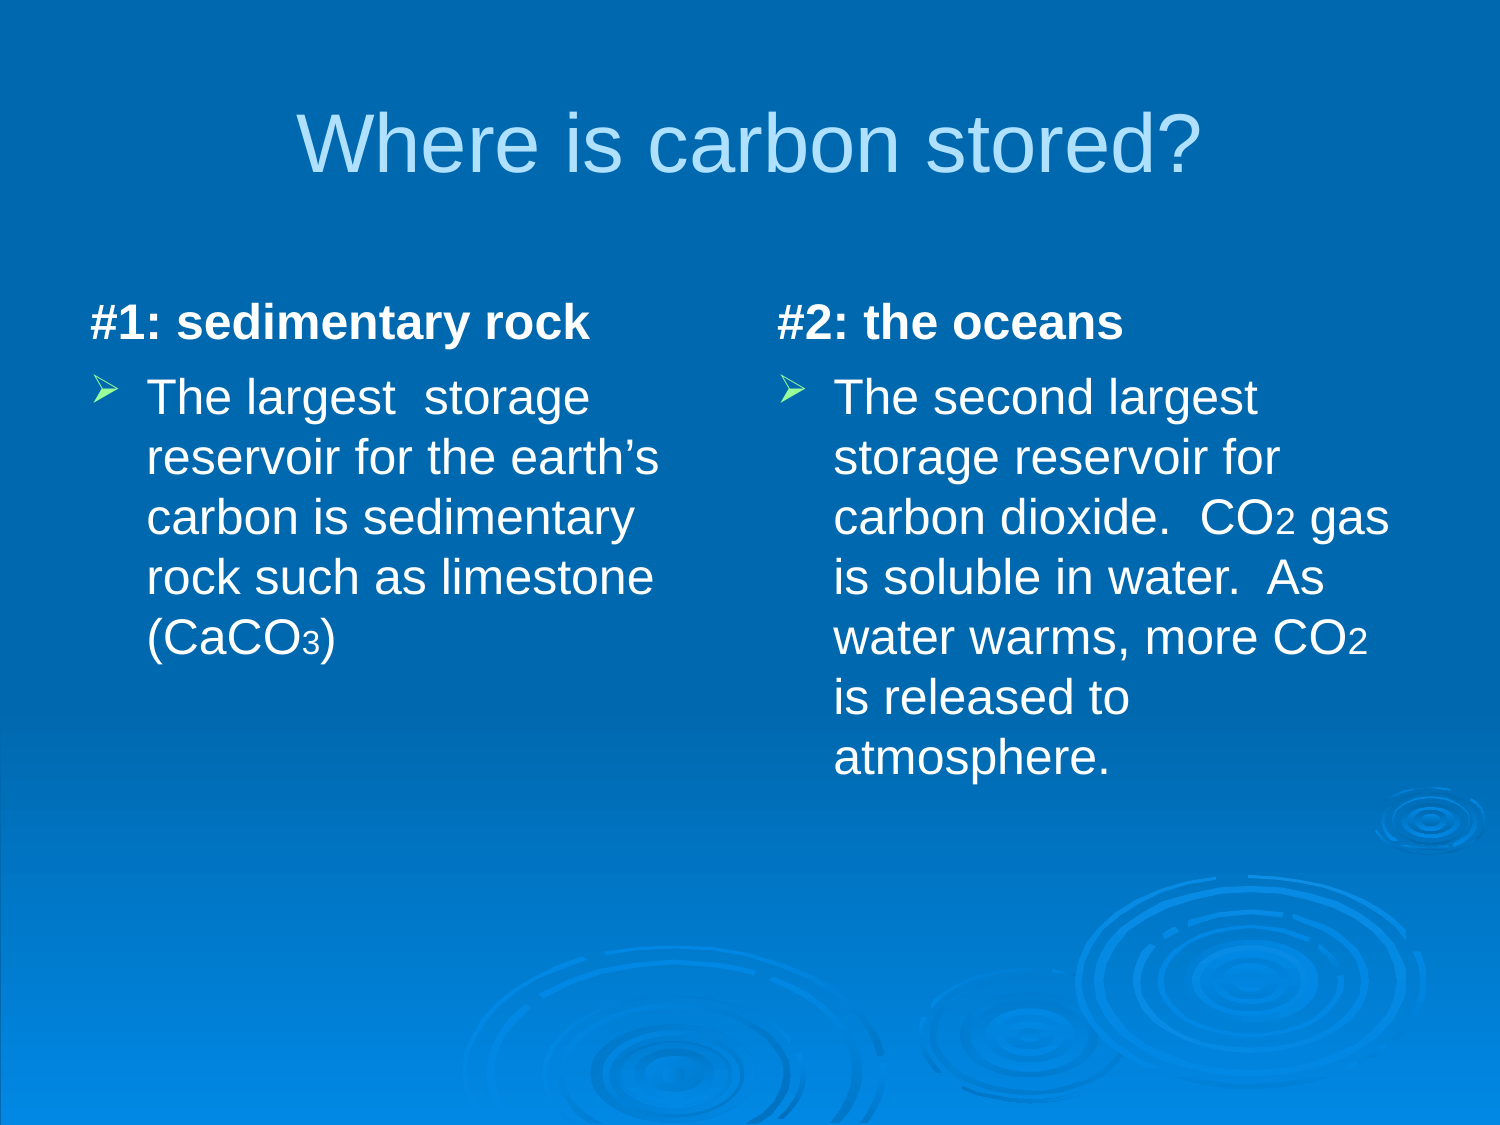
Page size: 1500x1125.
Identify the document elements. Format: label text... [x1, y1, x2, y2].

list The second largest storage reservoir for carbon dioxide. CO2 gas is soluble in water. As water warms, more CO2 is released to atmosphere. [761, 356, 1425, 1005]
list #2: the oceans [761, 251, 1425, 356]
list #1: sedimentary rock [75, 251, 738, 356]
title Where is carbon stored? [75, 45, 1425, 233]
list The largest storage reservoir for the earth’s carbon is sedimentary rock such as limestone (CaCO3) [75, 356, 738, 1005]
